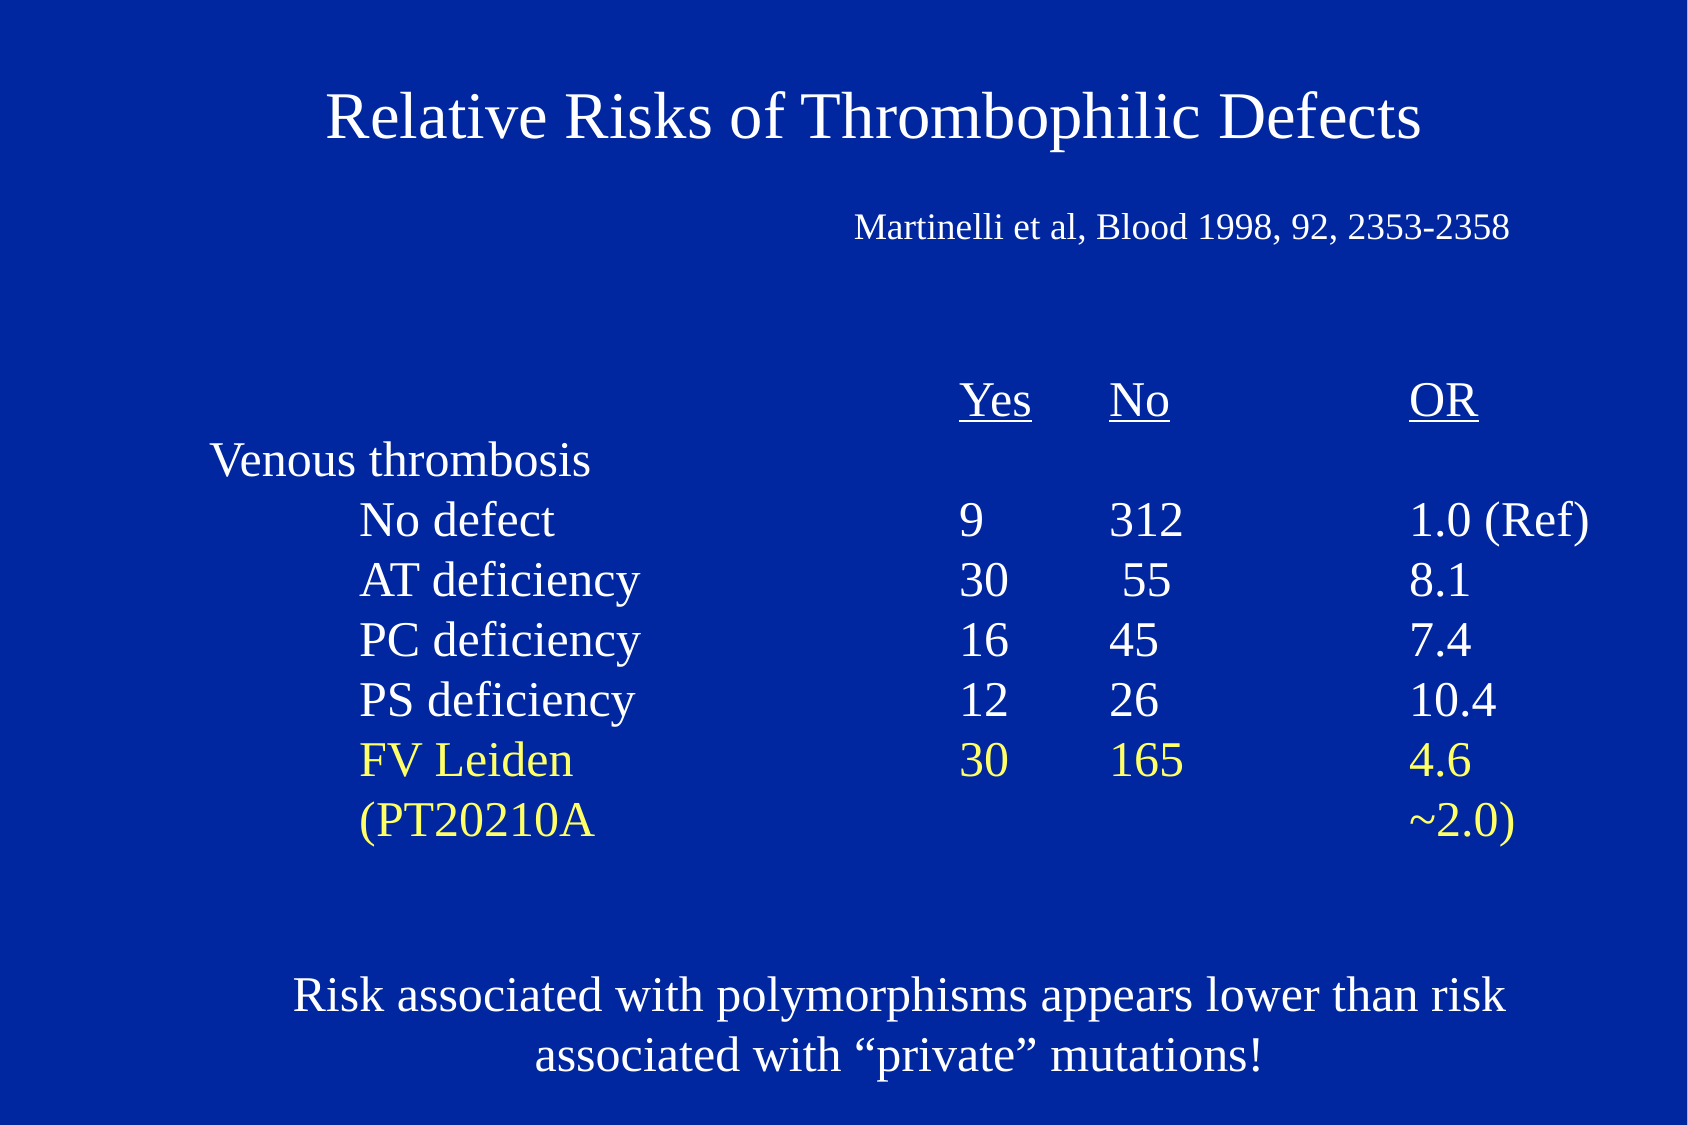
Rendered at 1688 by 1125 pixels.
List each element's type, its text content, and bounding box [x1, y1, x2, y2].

subtitle Relative Risks of Thrombophilic Defects [224, 63, 1526, 165]
text_box Martinelli et al, Blood 1998, 92, 2353-2358 [838, 194, 1526, 254]
text_box Risk associated with polymorphisms appears lower than risk associated with “private” mutations! [249, 954, 1550, 1055]
text_box Yes No OR Venous thrombosis No defect 9 312 1.0 (Ref) AT deficiency 30 55 8.1 PC deficiency 16 45 7.4 PS deficiency 12 26 10.4 FV Leiden 30 165 4.6 (PT20210A ~2.0) [194, 359, 1605, 854]
